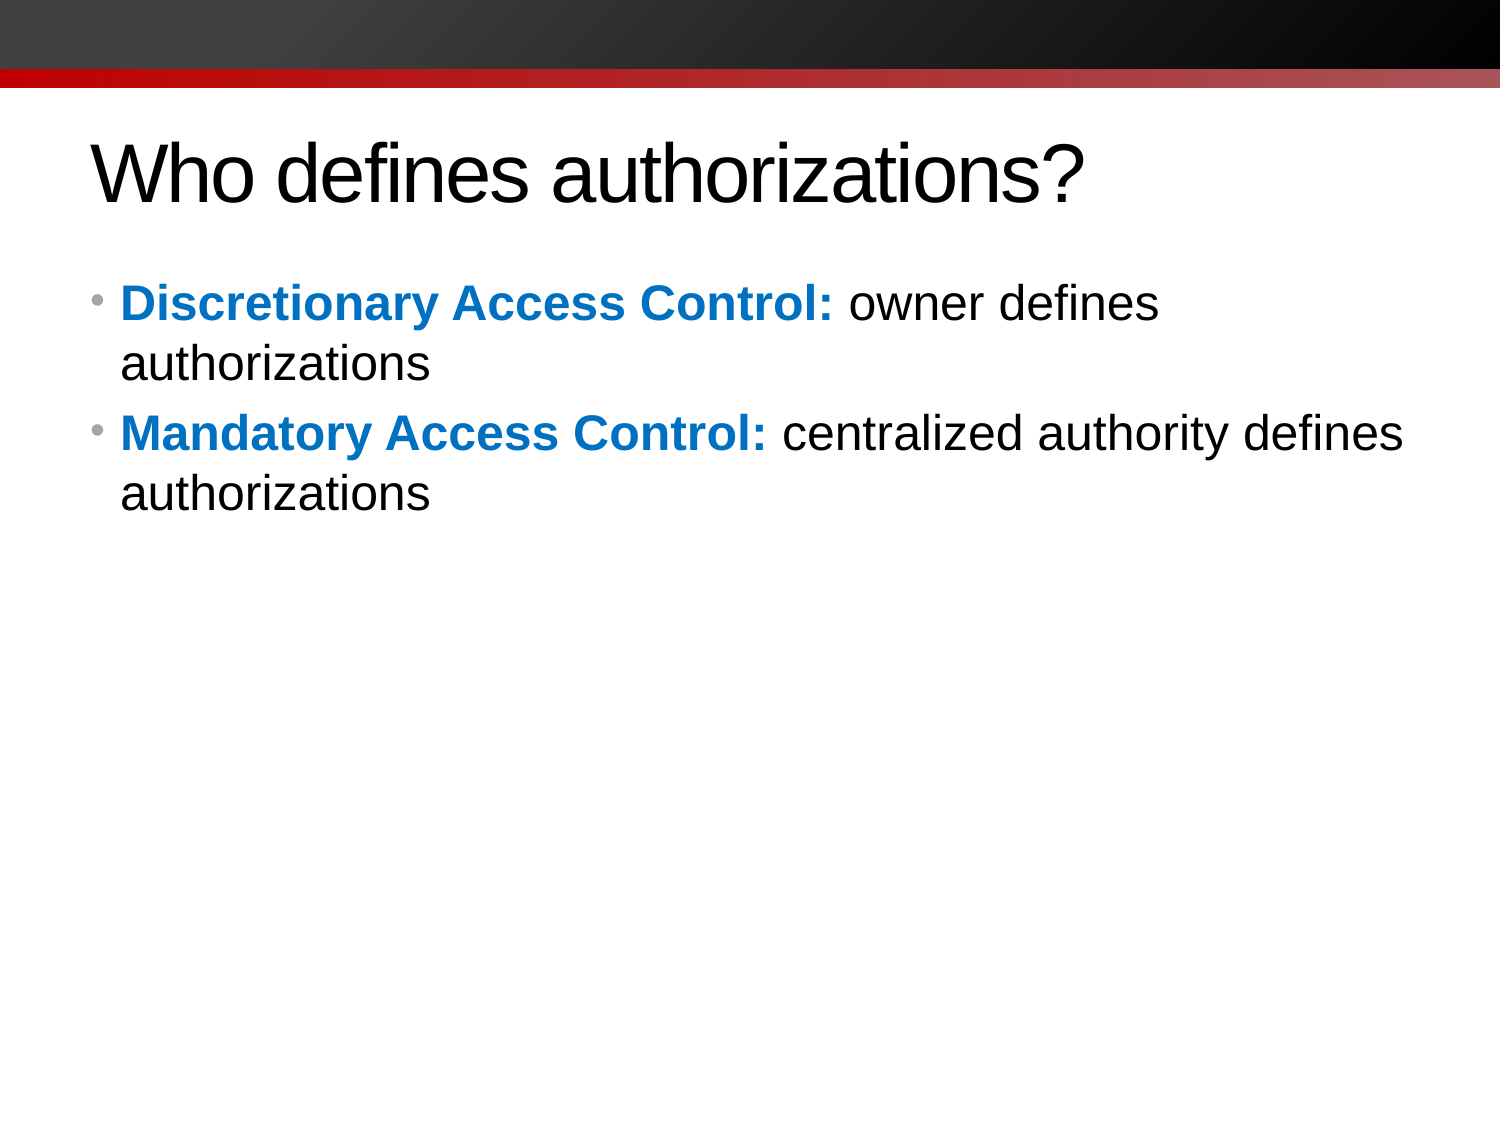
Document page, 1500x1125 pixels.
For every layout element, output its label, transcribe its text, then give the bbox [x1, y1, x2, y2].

title Who defines authorizations? [75, 87, 1425, 250]
list Discretionary Access Control: owner defines authorizations Mandatory Access Control: centralized authority defines authorizations [75, 262, 1425, 1063]
